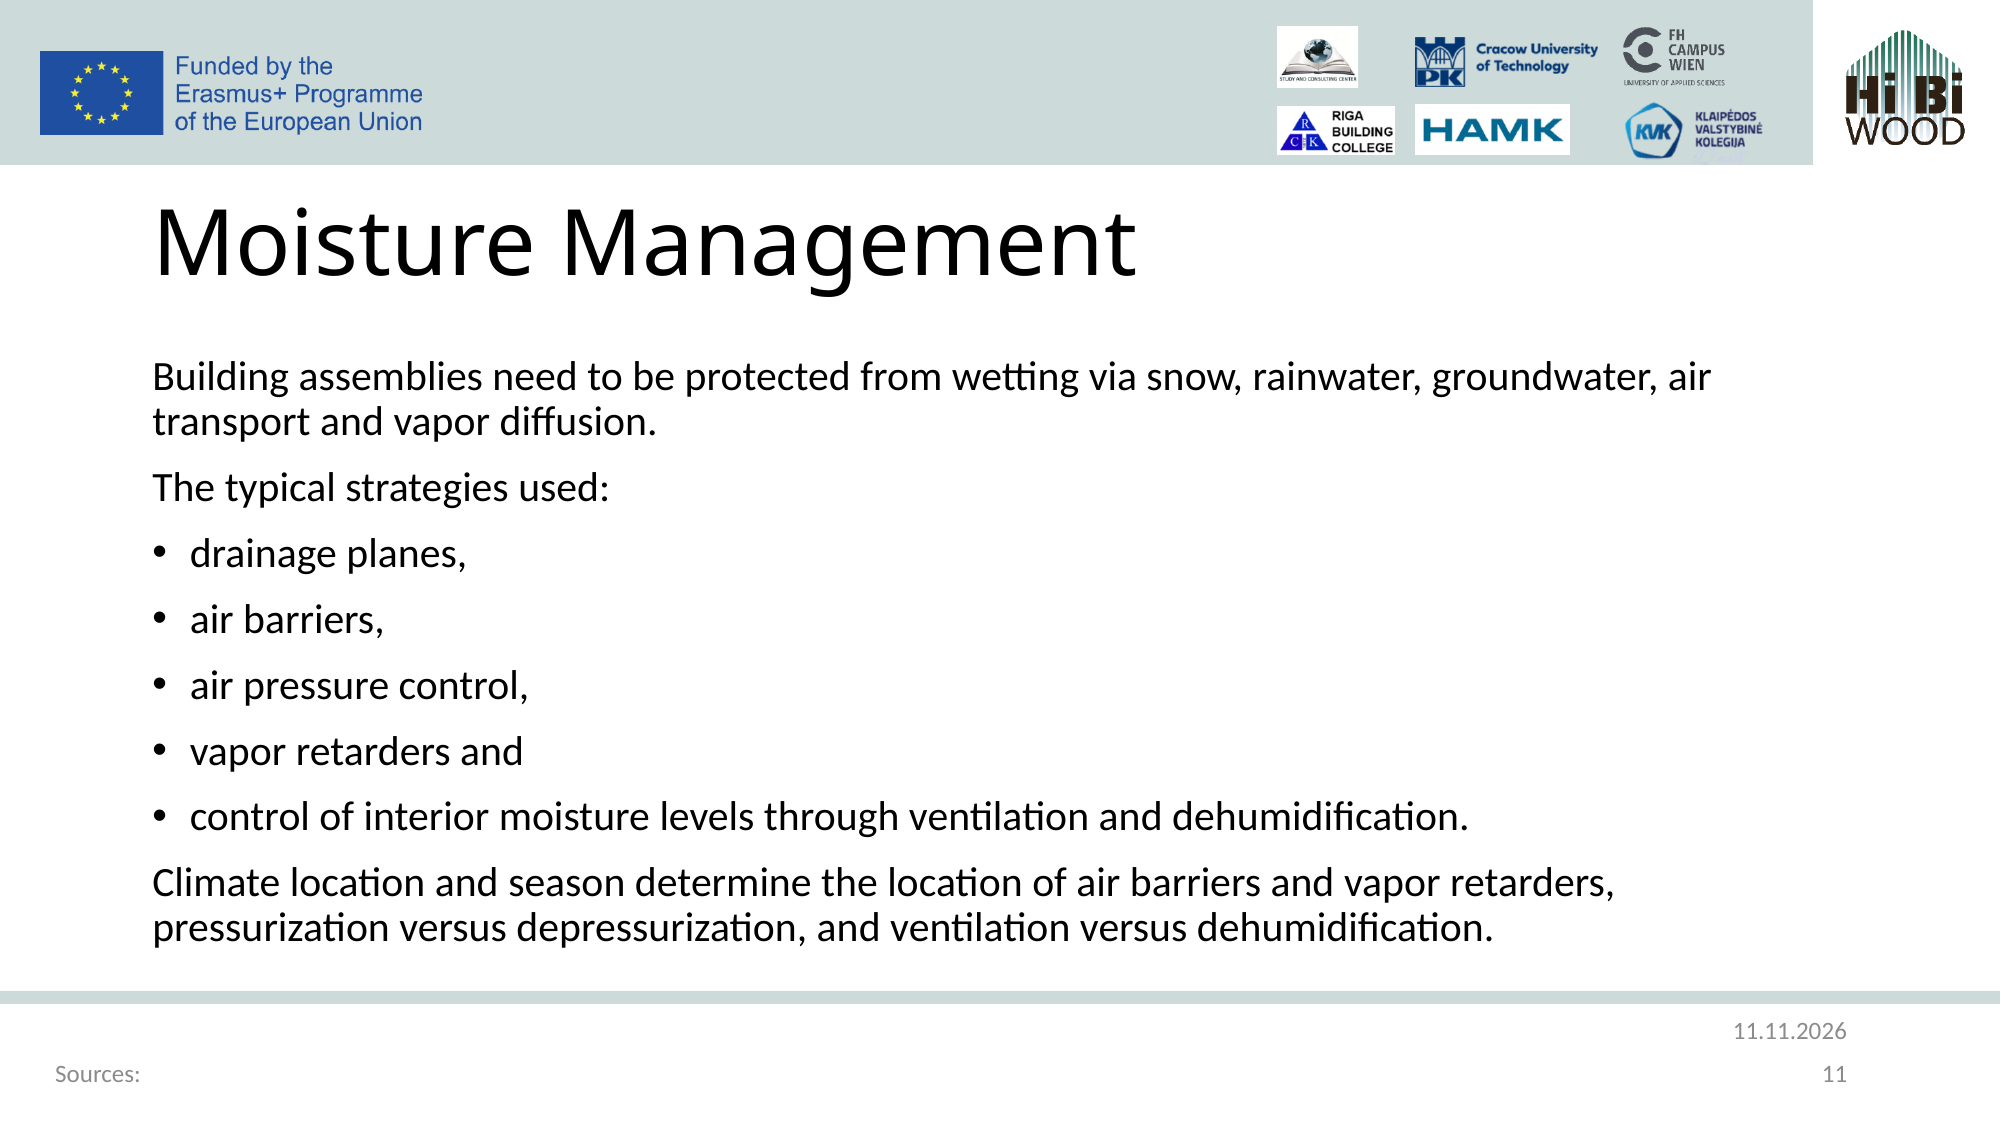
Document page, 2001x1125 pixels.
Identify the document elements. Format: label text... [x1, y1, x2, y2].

picture [40, 51, 422, 135]
slide_number 11 [1412, 1042, 1863, 1103]
picture [1415, 104, 1570, 155]
picture [1621, 97, 1766, 171]
list Building assemblies need to be protected from wetting via snow, rainwater, groundwater, air transport and vapor diffusion. The typical strategies used: drainage planes, air barriers, air pressure control, vapor retarders and control of interior moisture levels through ventilation and dehumidification. Climate location and season determine the location of air barriers and vapor retarders, pressurization versus depressurization, and ventilation versus dehumidification. [137, 347, 1863, 974]
footer Sources: [40, 1042, 716, 1103]
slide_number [1412, 999, 1863, 1042]
picture [1277, 26, 1359, 88]
picture [1820, 11, 1987, 168]
picture [1277, 106, 1395, 155]
picture [1621, 25, 1726, 87]
picture [1415, 37, 1598, 87]
title Moisture Management [137, 188, 1863, 316]
